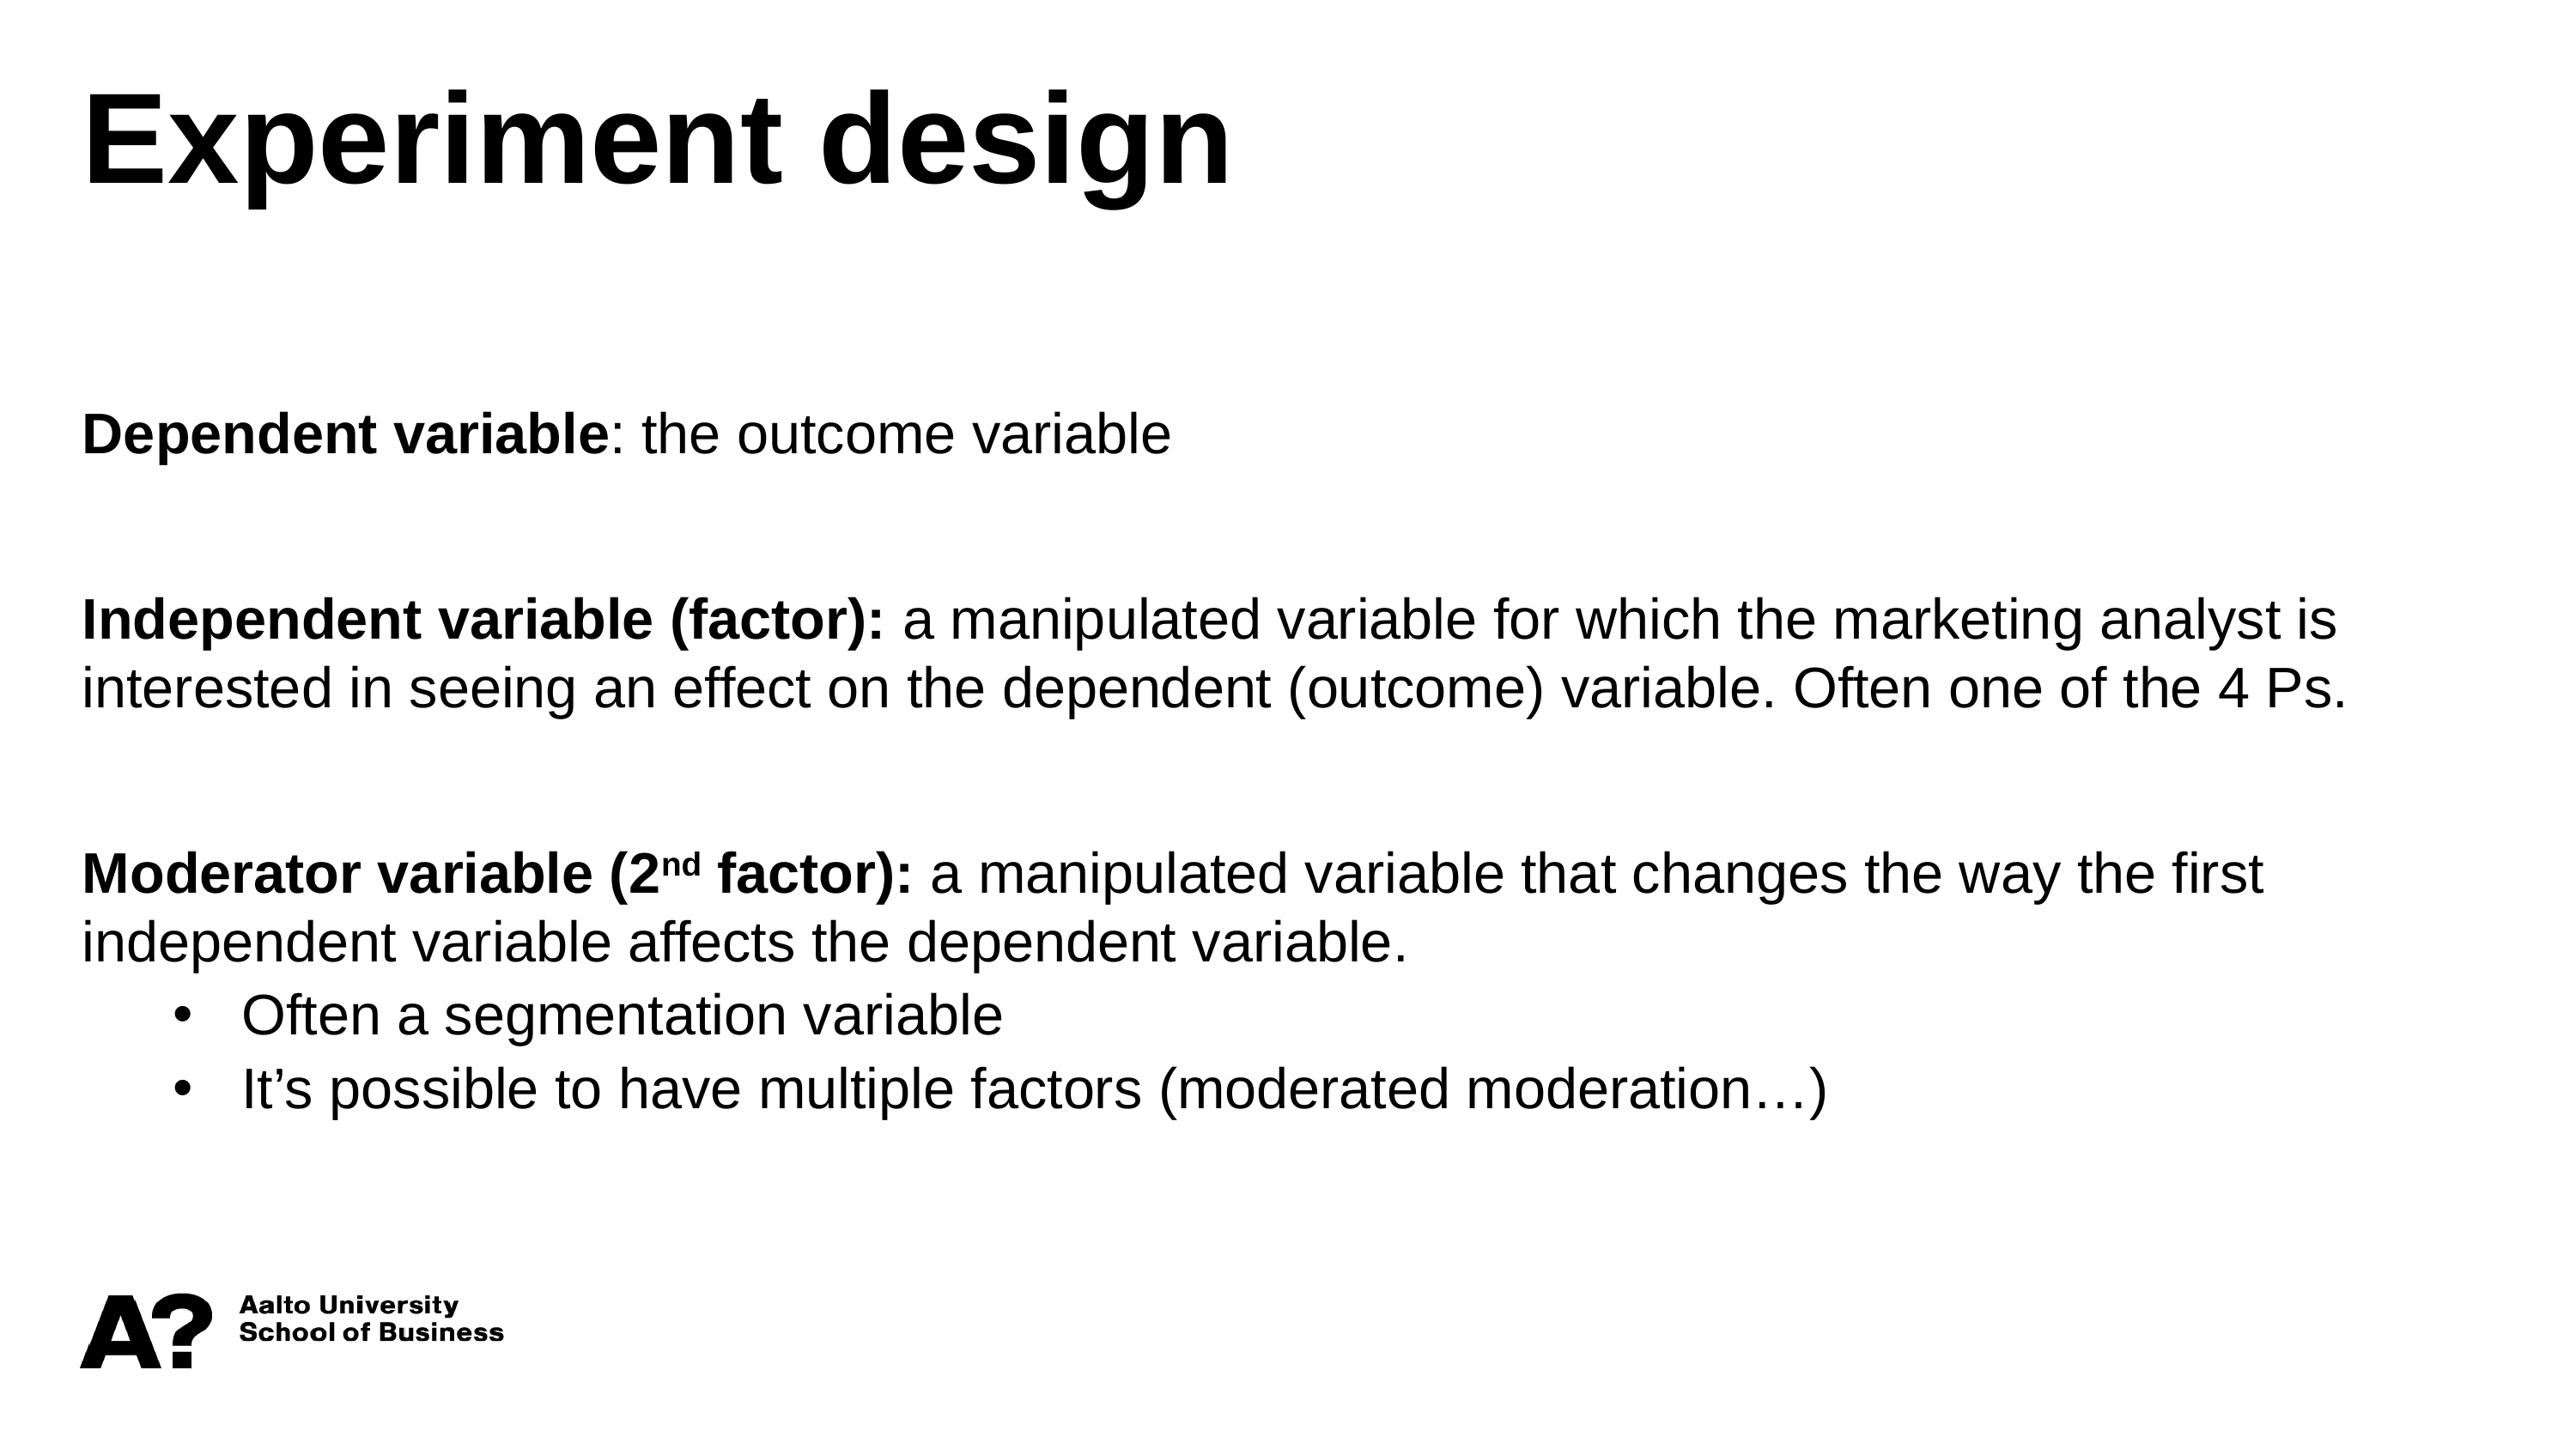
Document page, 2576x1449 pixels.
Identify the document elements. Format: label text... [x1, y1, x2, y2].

list Dependent variable: the outcome variable Independent variable (factor): a manipulated variable for which the marketing analyst is interested in seeing an effect on the dependent (outcome) variable. Often one of the 4 Ps. Moderator variable (2nd factor): a manipulated variable that changes the way the first independent variable affects the dependent variable. Often a segmentation variable It’s possible to have multiple factors (moderated moderation…) [82, 396, 2476, 1256]
picture [0, 1222, 585, 1440]
list Experiment design [82, 54, 2476, 336]
